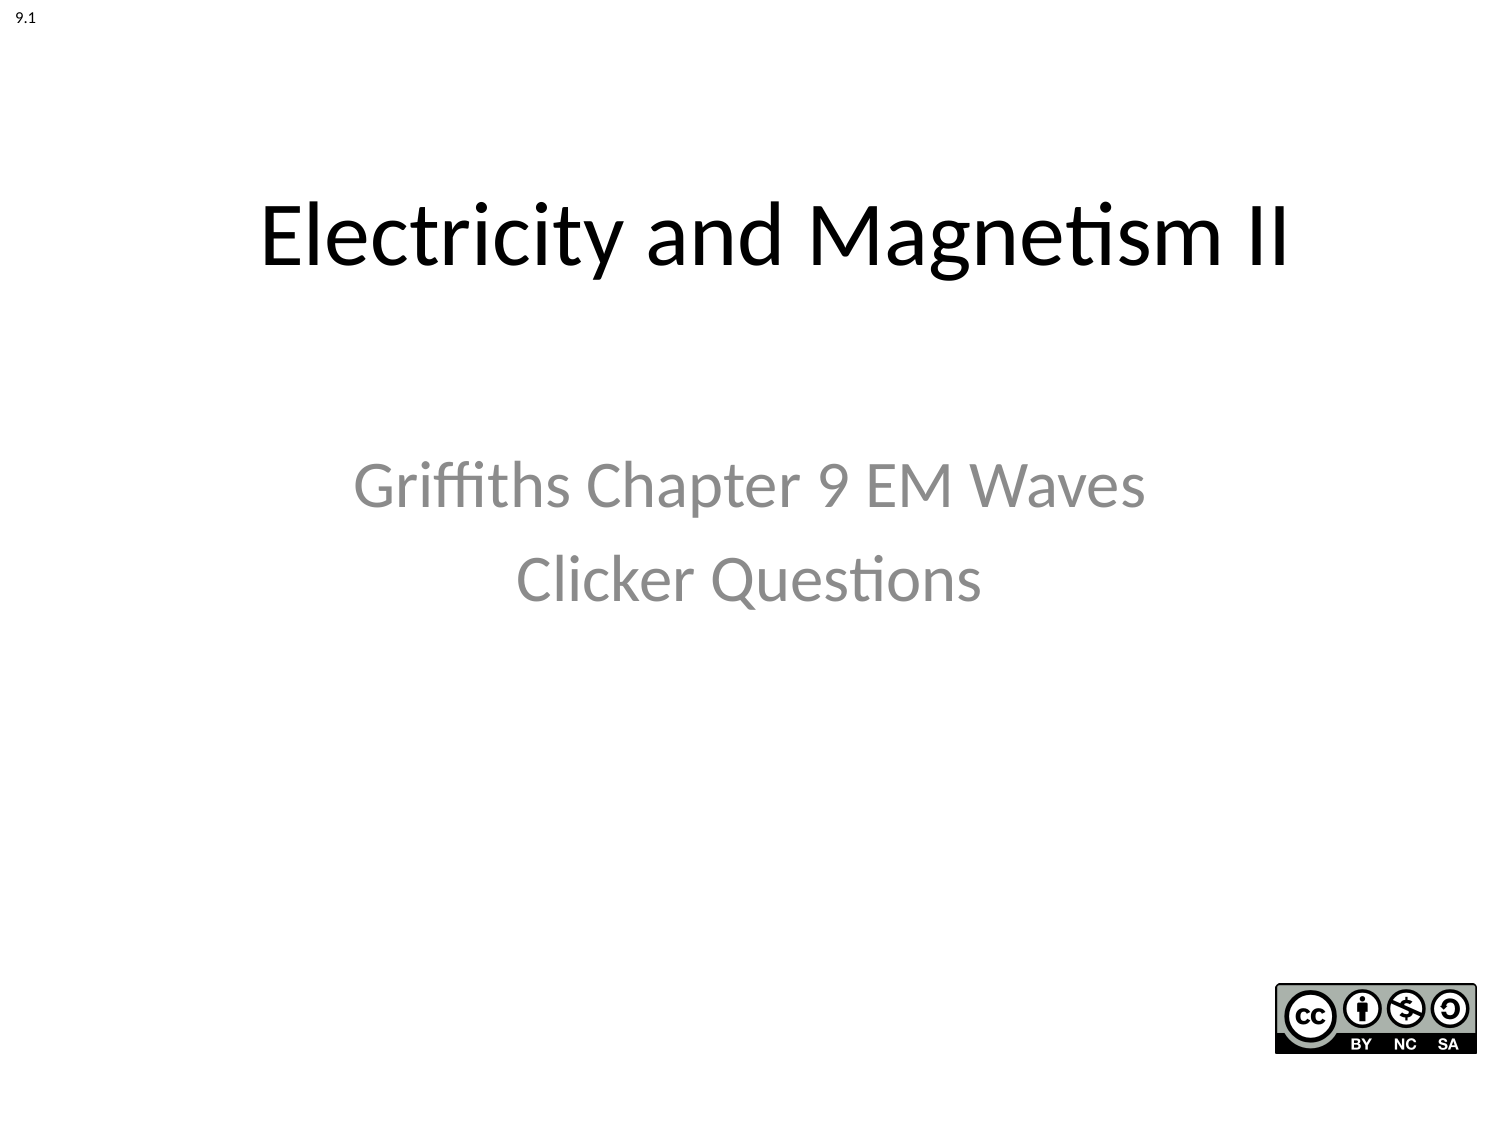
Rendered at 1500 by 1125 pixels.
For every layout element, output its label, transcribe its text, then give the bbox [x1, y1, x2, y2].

title Electricity and Magnetism II [138, 108, 1414, 350]
subtitle Griffiths Chapter 9 EM Waves Clicker Questions [225, 433, 1275, 721]
text_box 9.1 [0, 0, 52, 35]
picture [1274, 982, 1477, 1054]
